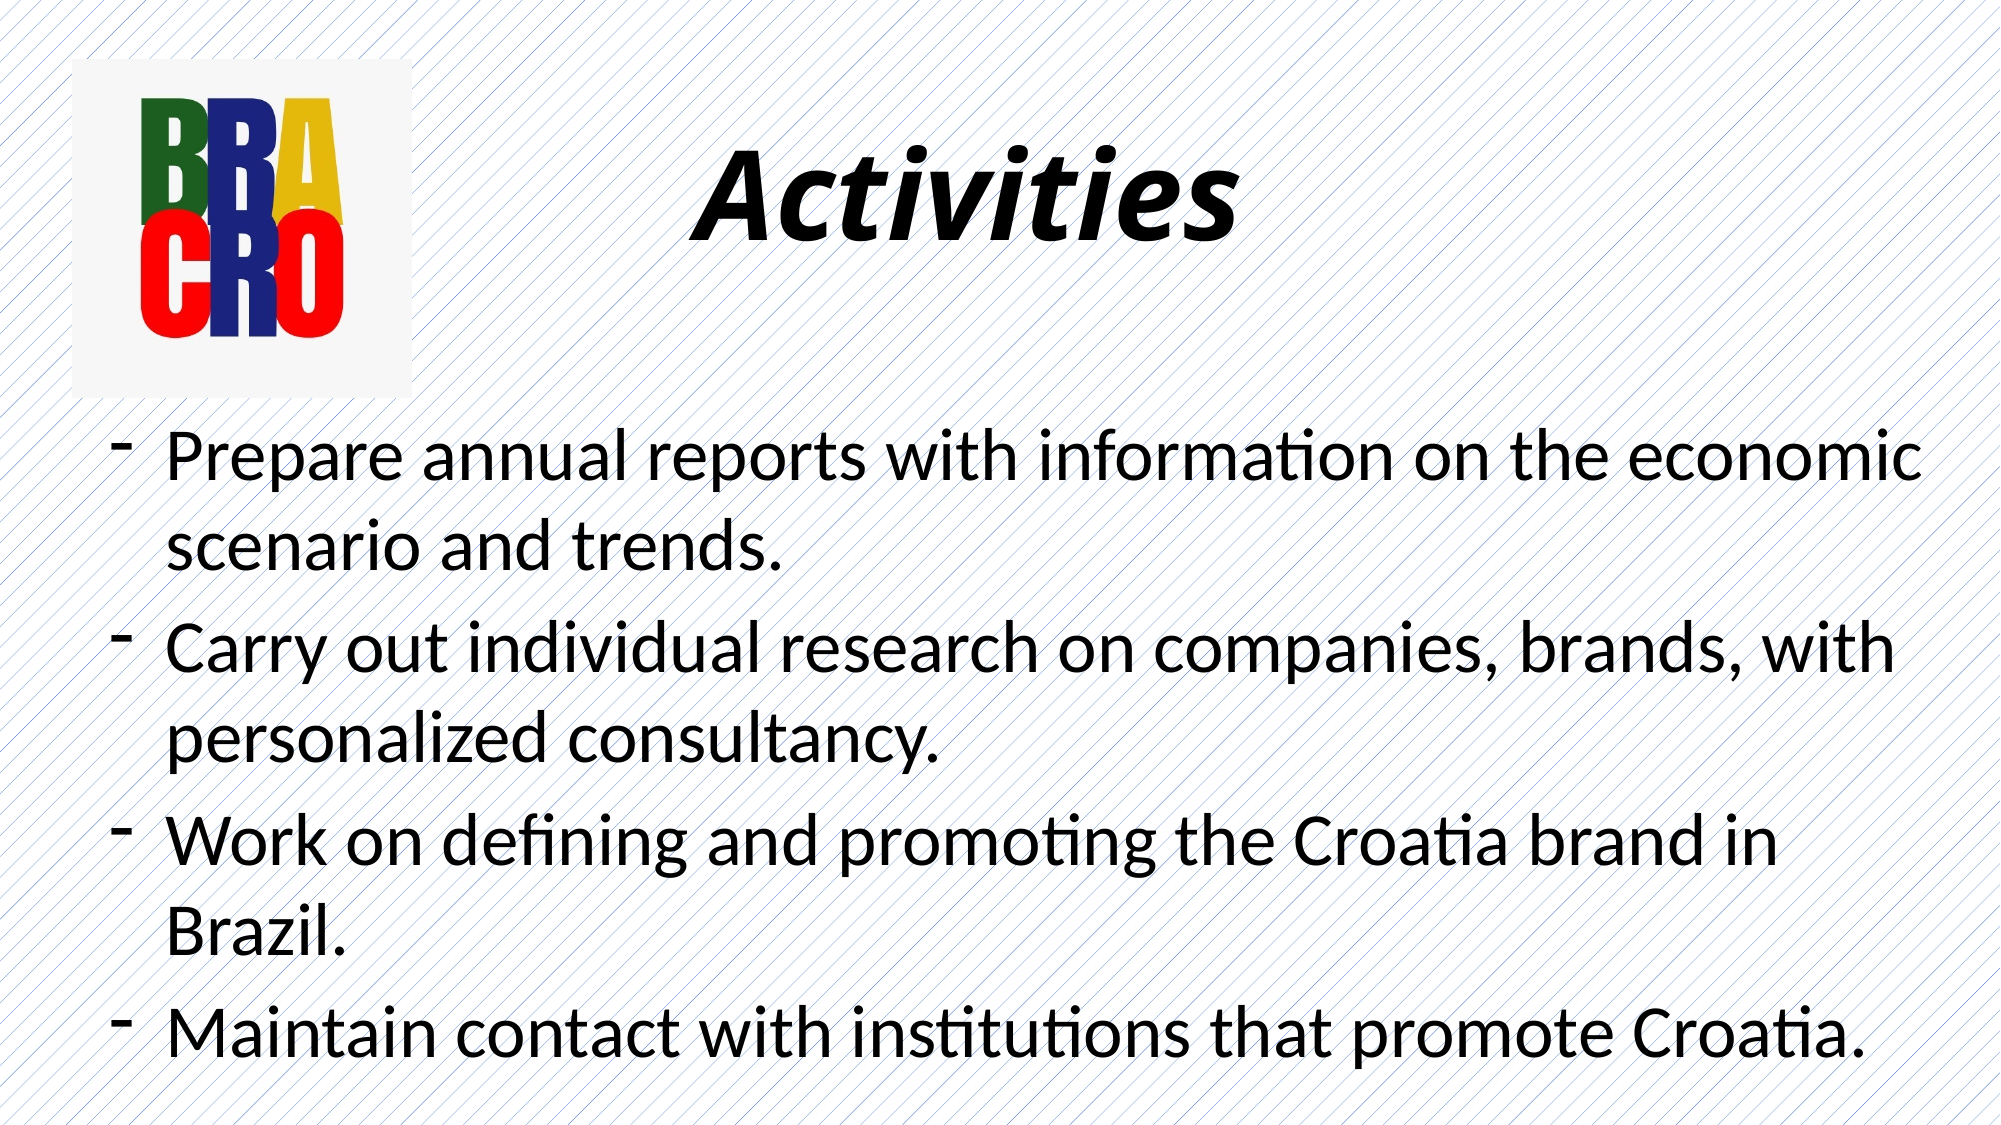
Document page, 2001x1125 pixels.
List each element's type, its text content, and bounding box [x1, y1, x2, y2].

picture [72, 59, 412, 399]
title Activities [543, 77, 1397, 276]
text_box Prepare annual reports with information on the economic scenario and trends. Carry out individual research on companies, brands, with personalized consultancy. Work on defining and promoting the Croatia brand in Brazil. Maintain contact with institutions that promote Croatia. [94, 397, 1978, 1081]
